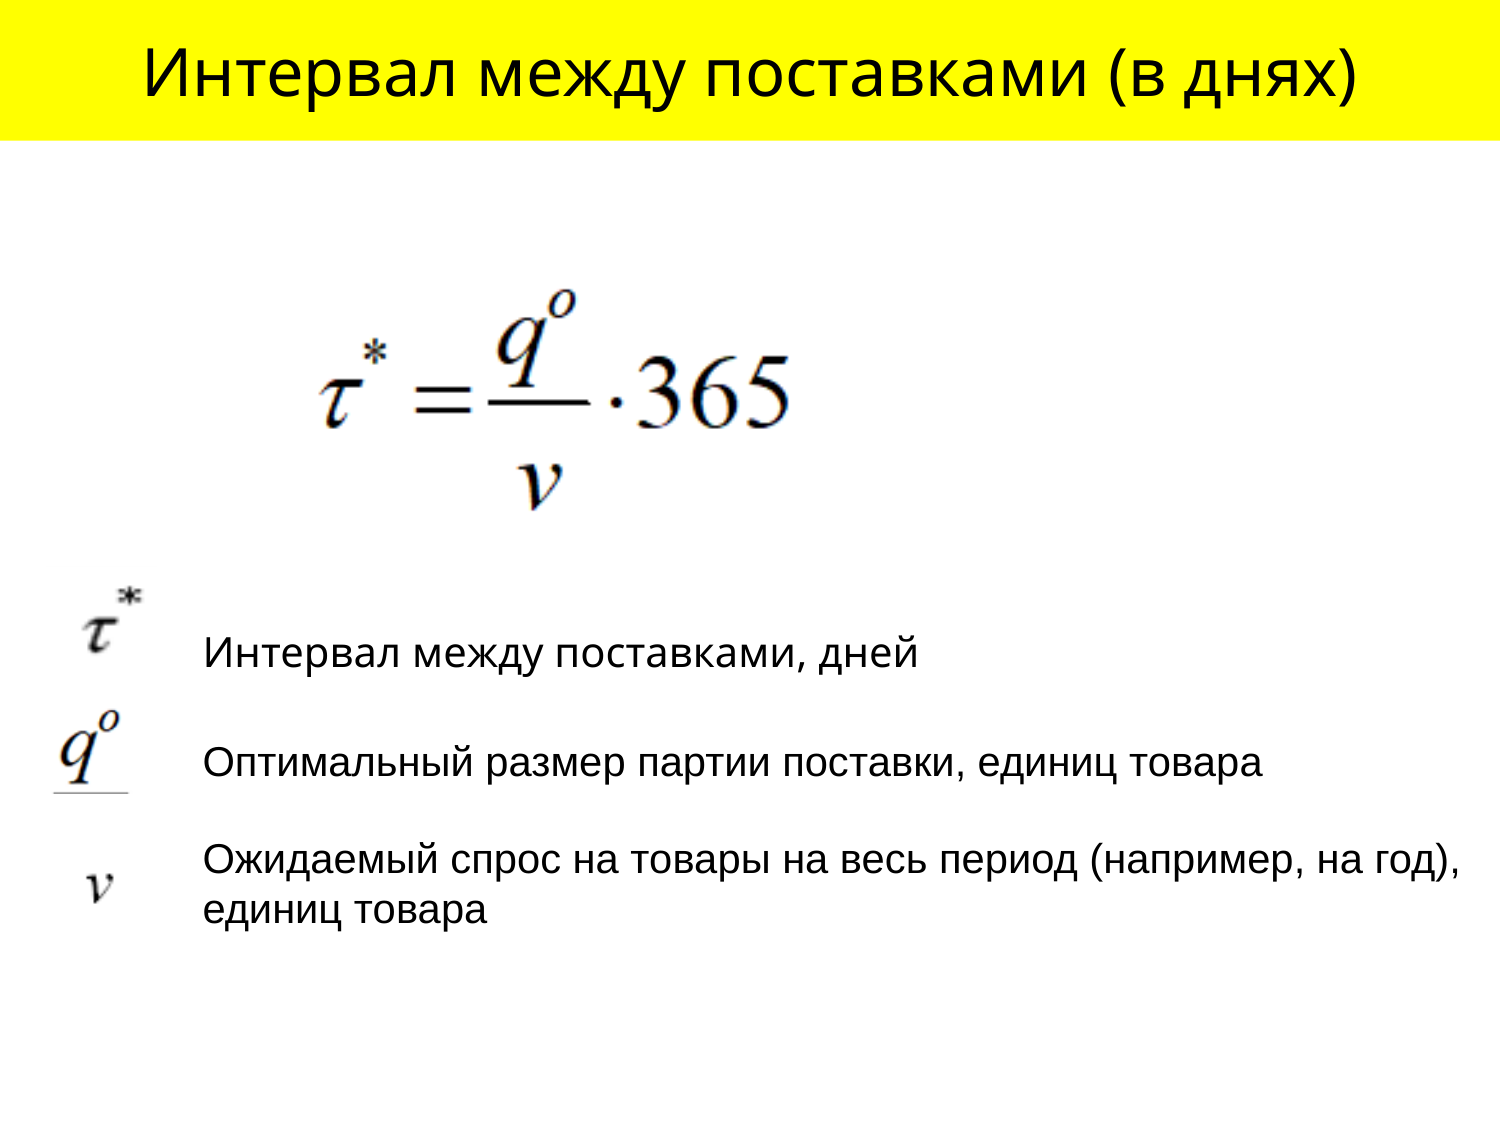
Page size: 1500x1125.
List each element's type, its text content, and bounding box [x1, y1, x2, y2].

picture [289, 280, 845, 543]
text_box Оптимальный размер партии поставки, единиц товара [187, 726, 1292, 794]
text_box Ожидаемый спрос на товары на весь период (например, на год), единиц товара [187, 835, 1488, 929]
title Интервал между поставками (в днях) [0, 0, 1500, 141]
picture [46, 698, 134, 795]
text_box Интервал между поставками, дней [187, 617, 1488, 685]
picture [55, 848, 133, 916]
picture [46, 565, 158, 670]
